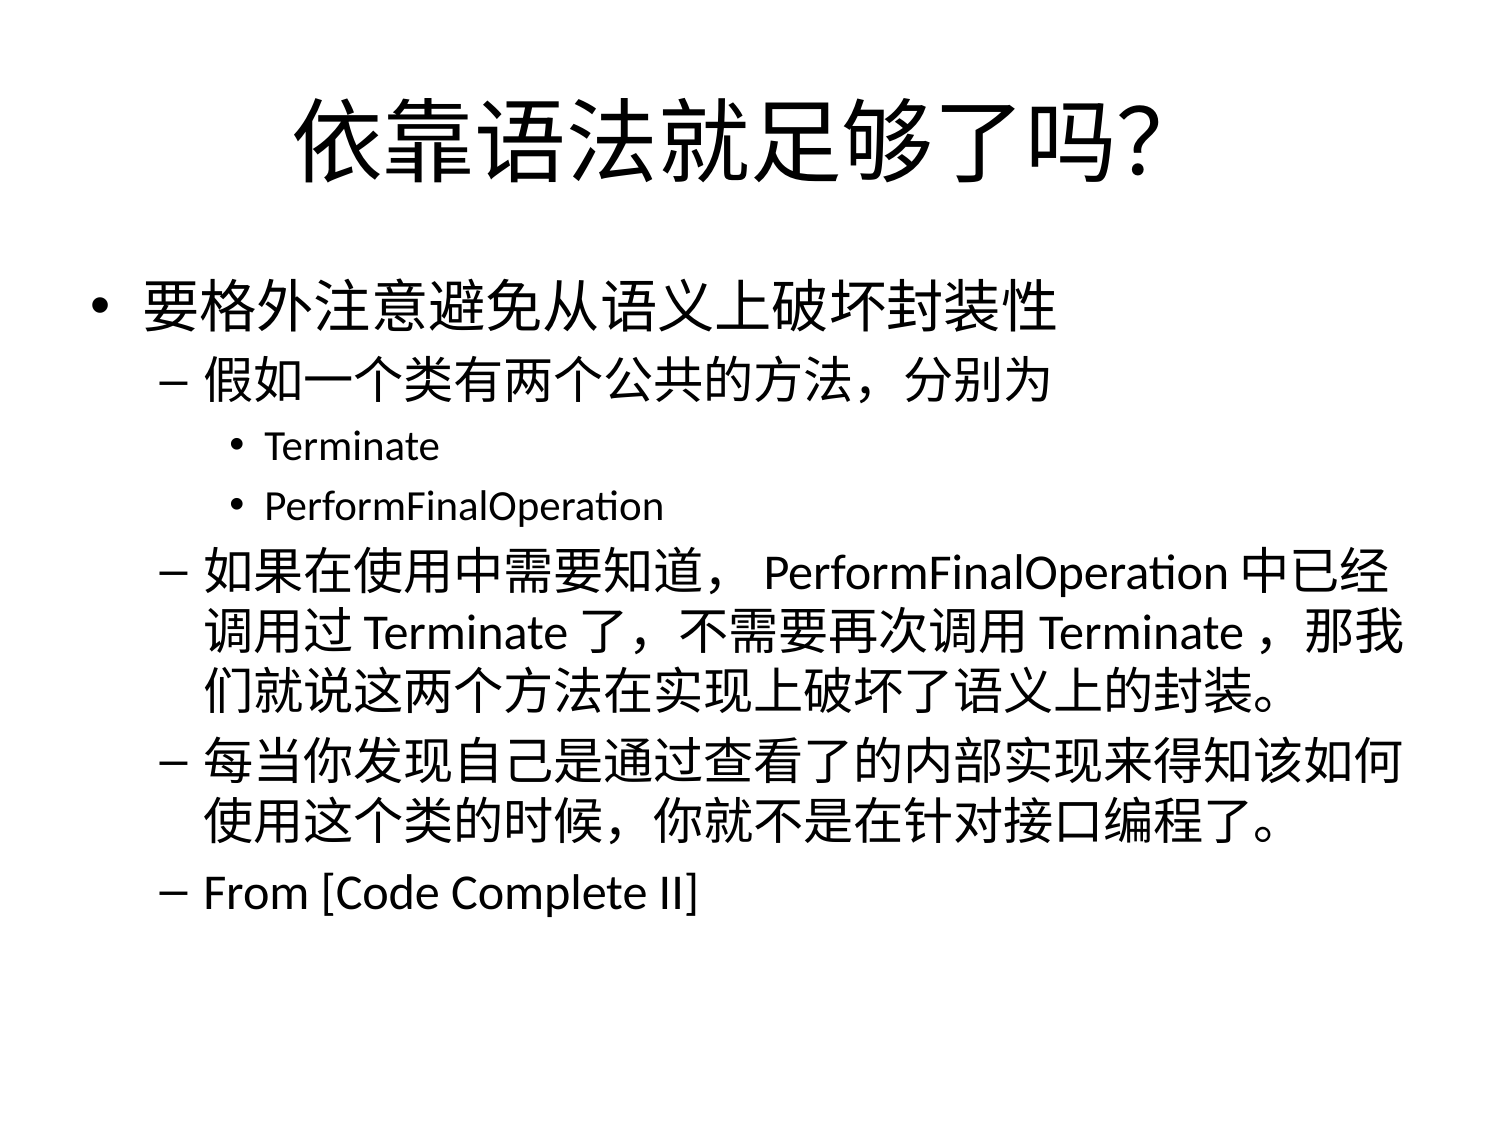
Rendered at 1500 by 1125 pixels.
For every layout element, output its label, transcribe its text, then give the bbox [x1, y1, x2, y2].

list 要格外注意避免从语义上破坏封装性 假如一个类有两个公共的方法，分别为 Terminate PerformFinalOperation 如果在使用中需要知道，PerformFinalOperation中已经调用过Terminate了，不需要再次调用Terminate，那我们就说这两个方法在实现上破坏了语义上的封装。 每当你发现自己是通过查看了的内部实现来得知该如何使用这个类的时候，你就不是在针对接口编程了。 From [Code Complete II] [75, 262, 1425, 1005]
title 依靠语法就足够了吗？ [75, 45, 1425, 233]
